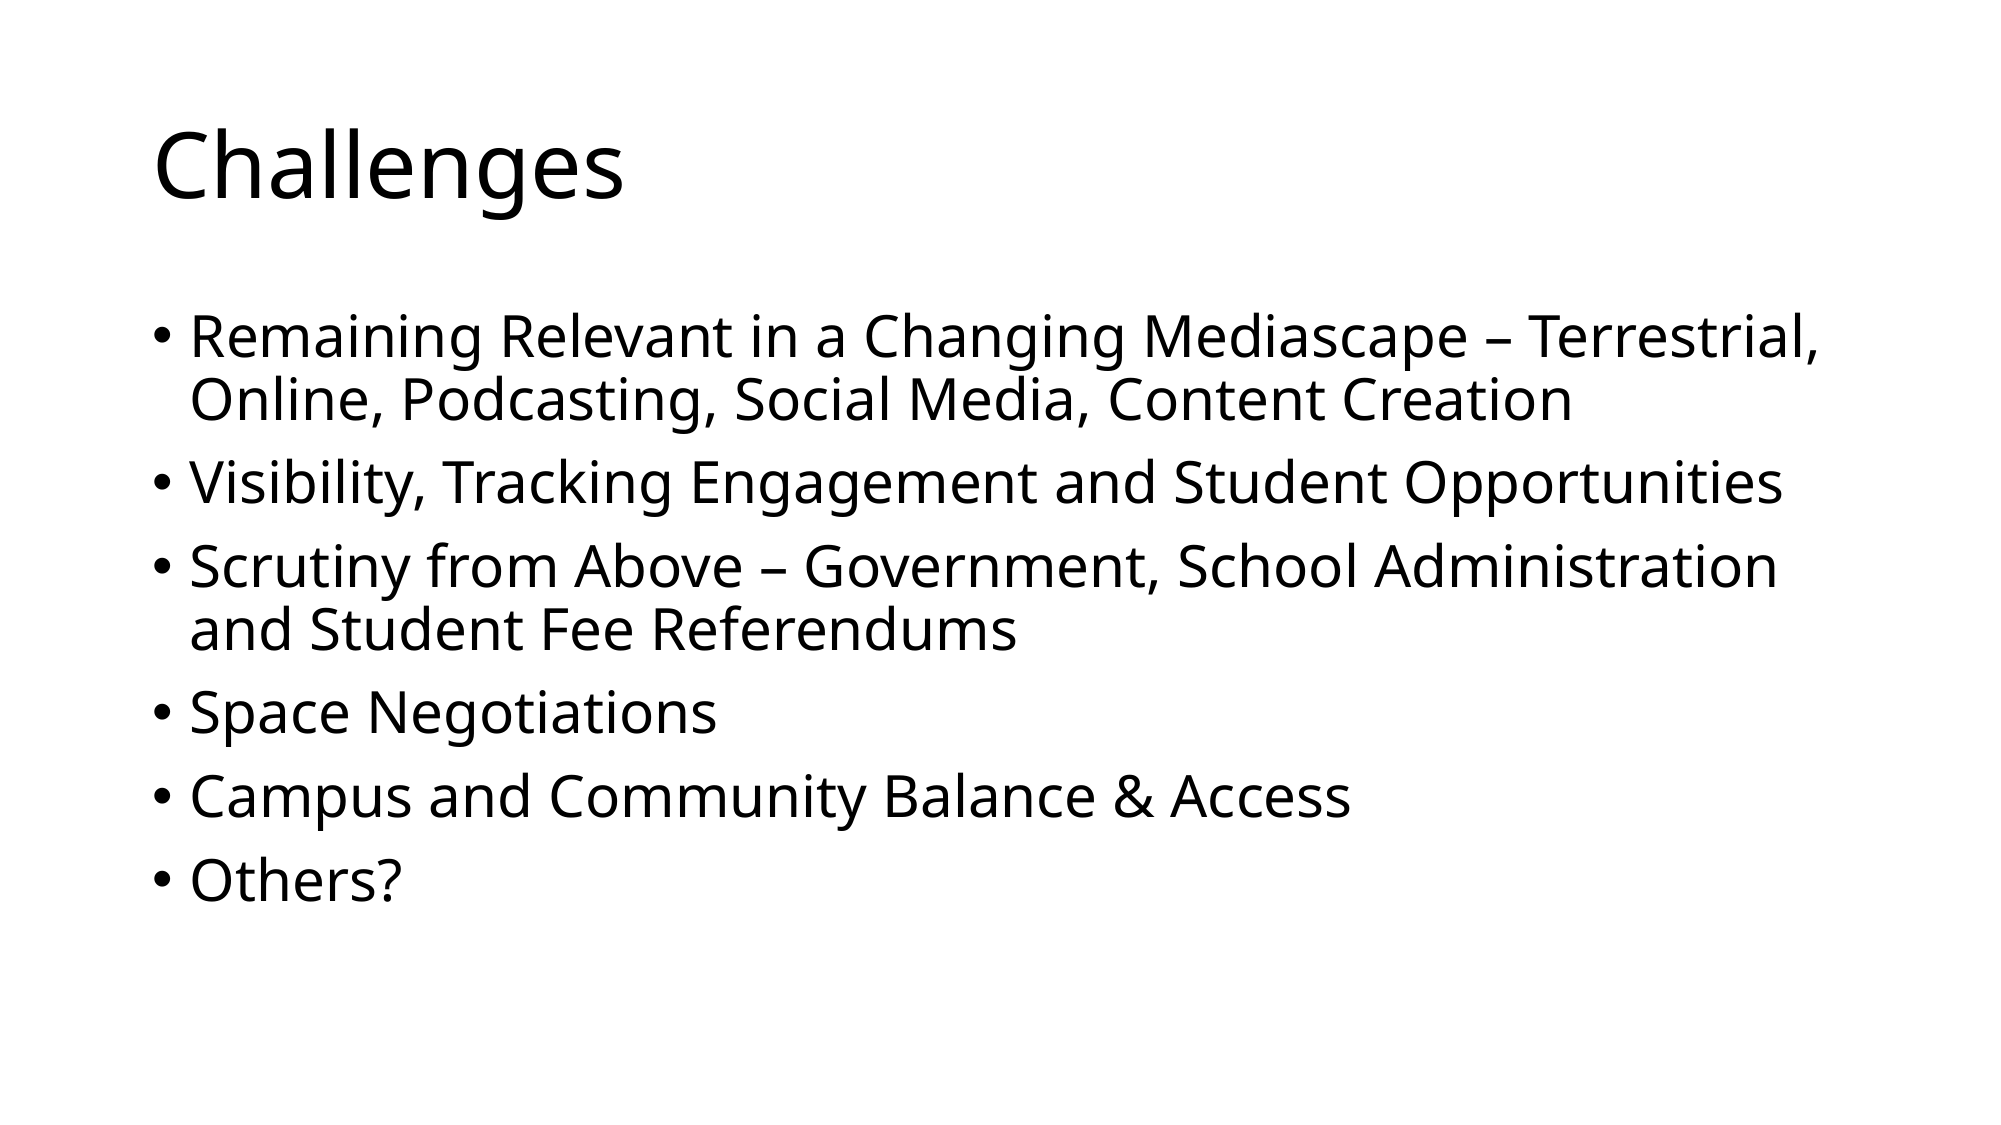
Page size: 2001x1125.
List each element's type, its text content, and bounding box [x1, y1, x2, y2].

list Remaining Relevant in a Changing Mediascape – Terrestrial, Online, Podcasting, Social Media, Content Creation Visibility, Tracking Engagement and Student Opportunities Scrutiny from Above – Government, School Administration and Student Fee Referendums Space Negotiations Campus and Community Balance & Access Others? [137, 299, 1863, 1014]
title Challenges [137, 59, 1863, 278]
